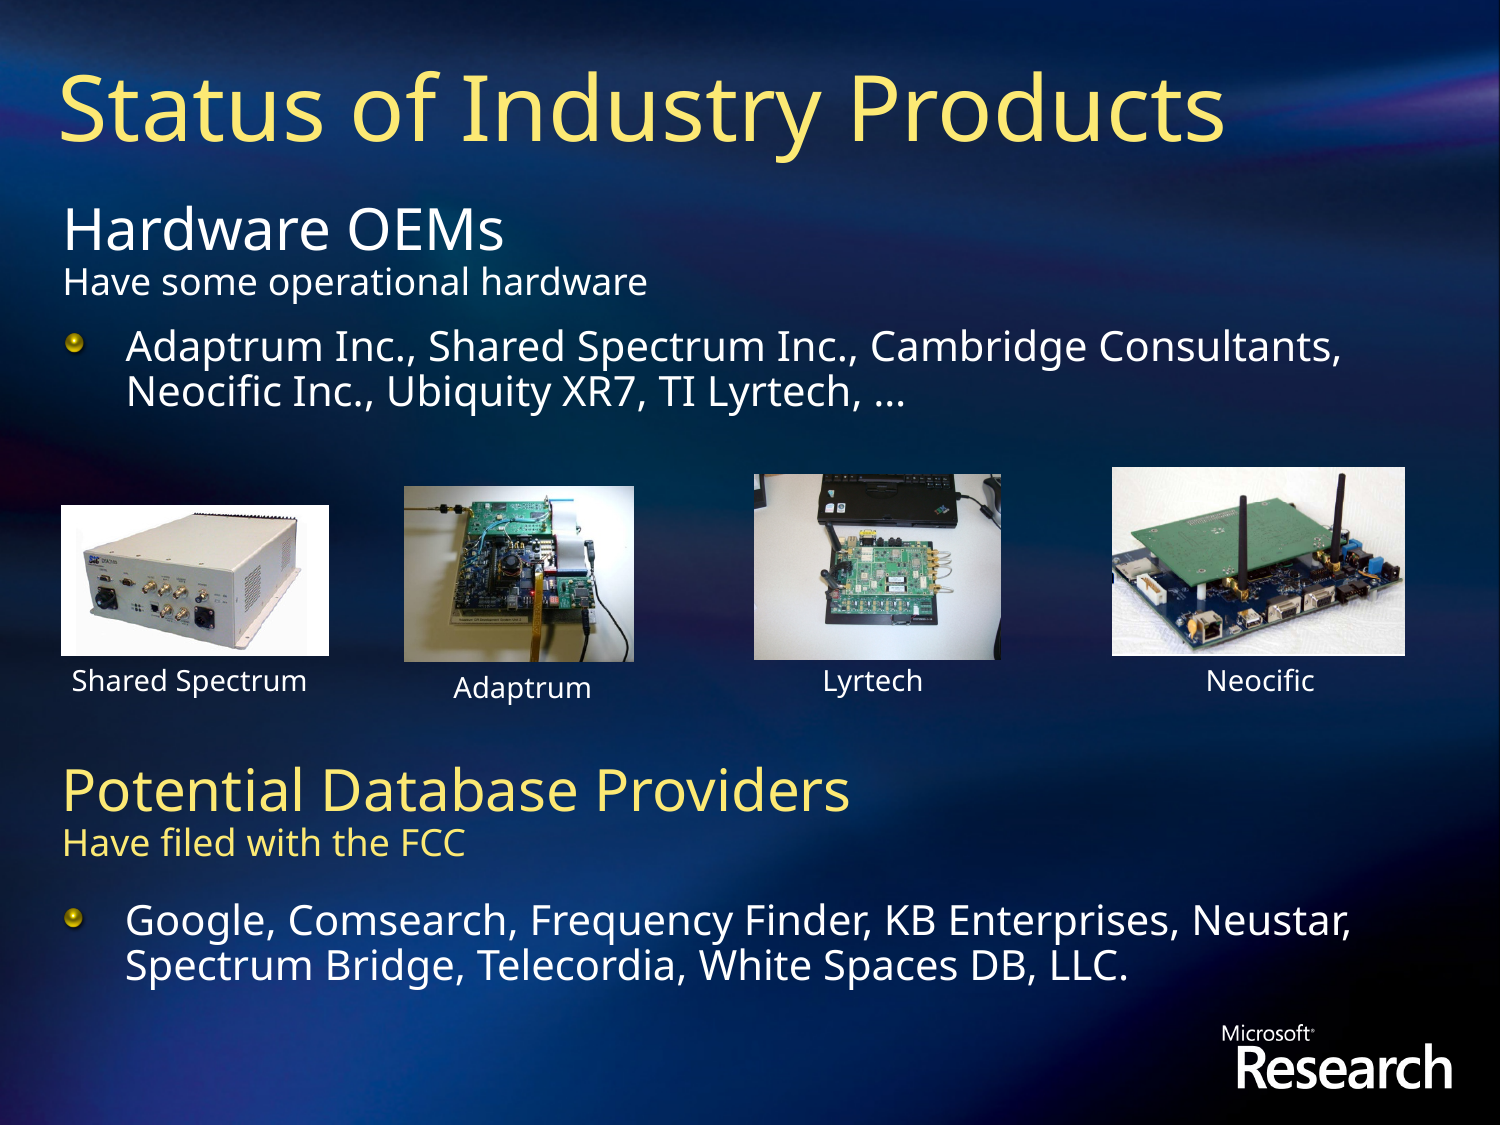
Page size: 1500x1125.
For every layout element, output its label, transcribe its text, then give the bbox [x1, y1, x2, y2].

text_box Potential Database Providers Have filed with the FCC [61, 761, 1437, 865]
list Adaptrum Inc., Shared Spectrum Inc., Cambridge Consultants, Neocific Inc., Ubiquity XR7, TI Lyrtech, … [62, 324, 1438, 416]
text_box Status of Industry Products [57, 62, 1433, 162]
text_box Lyrtech [754, 670, 992, 705]
picture [0, 0, 1500, 1125]
text_box Adaptrum [404, 661, 642, 712]
title Hardware OEMs Have some operational hardware [62, 199, 1438, 305]
text_box Google, Comsearch, Frequency Finder, KB Enterprises, Neustar, Spectrum Bridge, Telecordia, White Spaces DB, LLC. [61, 899, 1437, 991]
text_box Shared Spectrum [24, 655, 355, 706]
text_box Neocific [1141, 667, 1380, 705]
